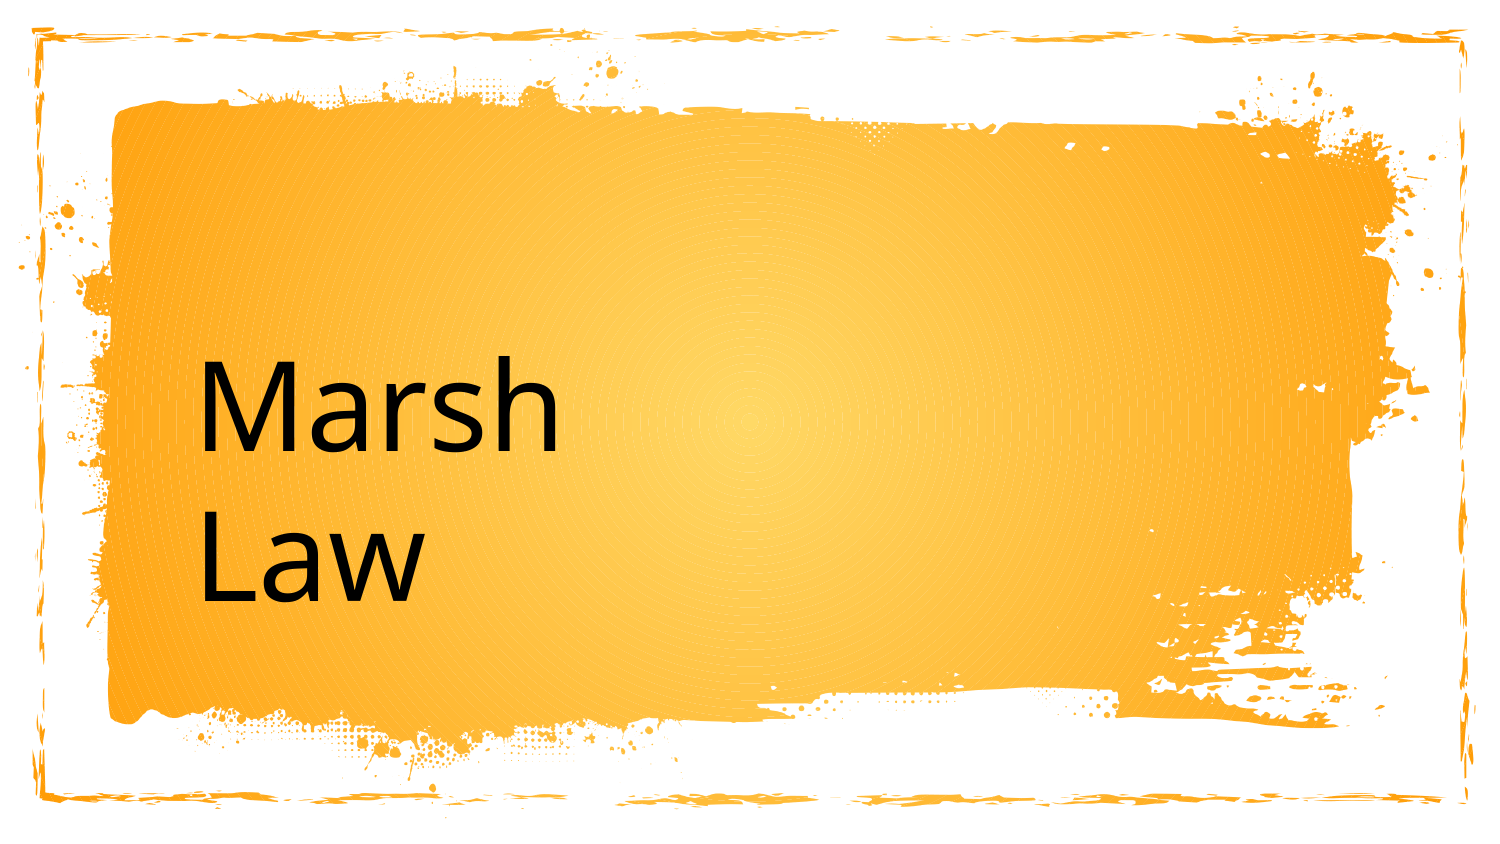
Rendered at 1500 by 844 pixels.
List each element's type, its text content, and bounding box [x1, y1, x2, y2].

text_box Marsh Law [178, 318, 810, 634]
picture [0, 0, 1500, 844]
